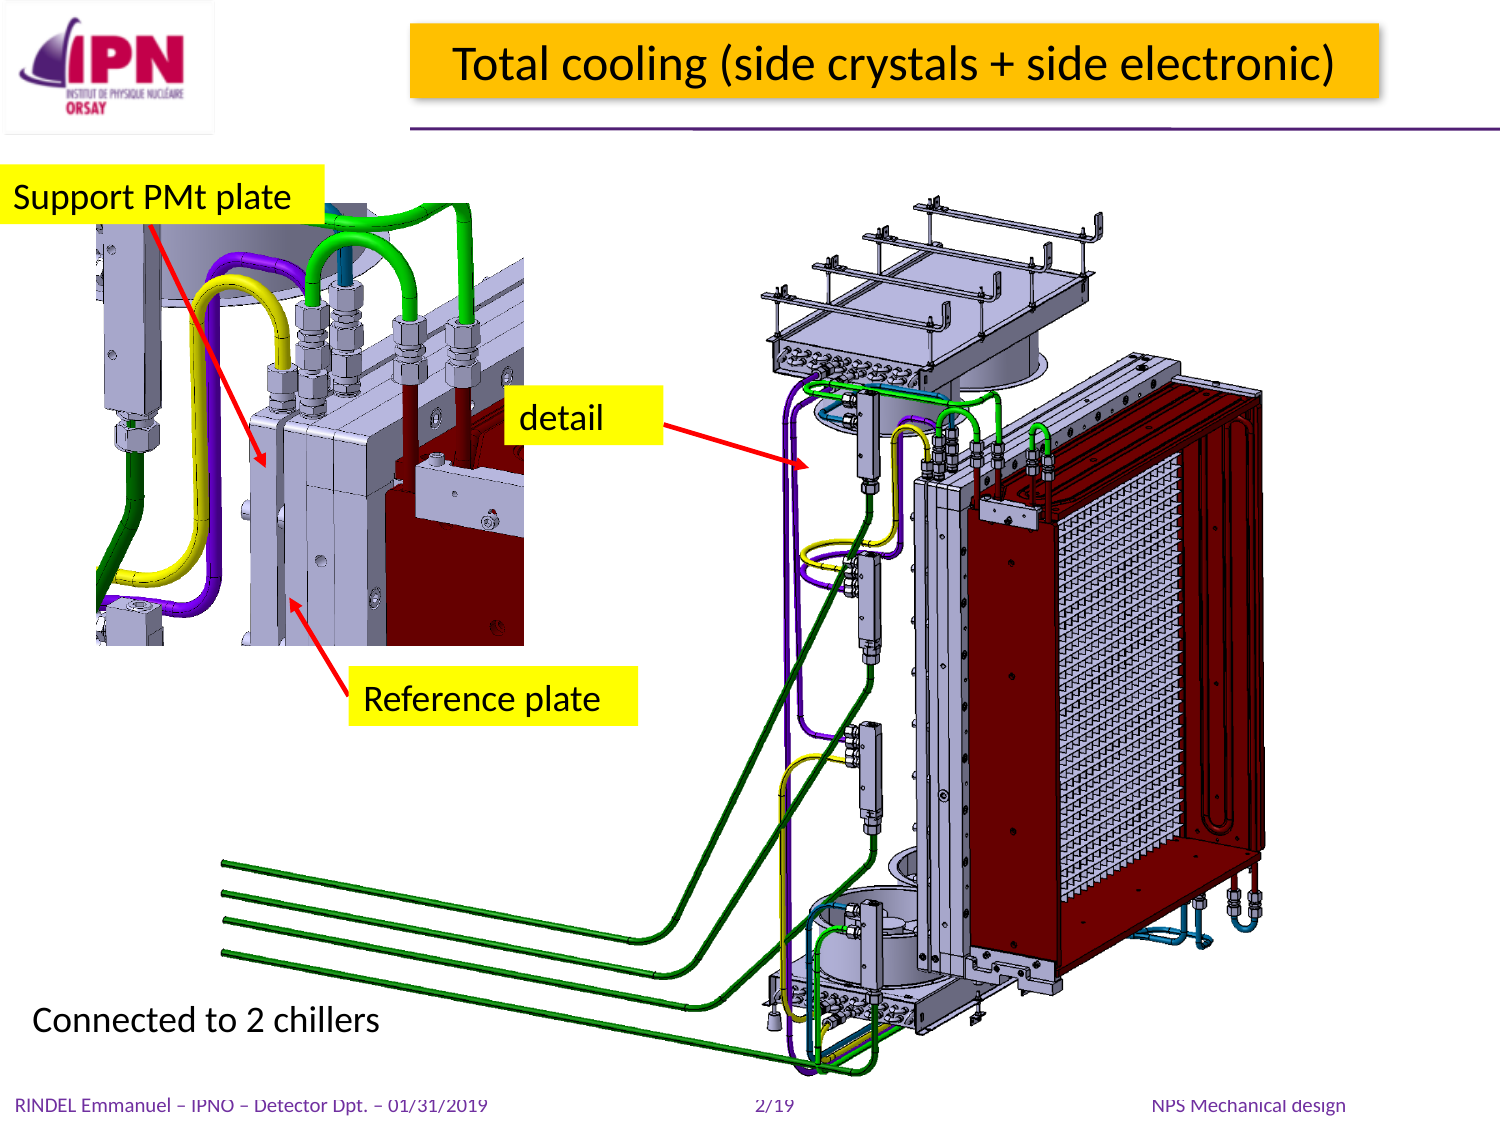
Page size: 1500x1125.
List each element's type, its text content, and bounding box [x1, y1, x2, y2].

text_box Support PMt plate [0, 164, 173, 225]
picture [0, 0, 1380, 1100]
text_box Total cooling (side crystals + side electronic) [410, 23, 1379, 99]
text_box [289, 597, 349, 697]
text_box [663, 424, 810, 469]
text_box Connected to 2 chillers [17, 987, 173, 1048]
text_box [149, 224, 266, 469]
